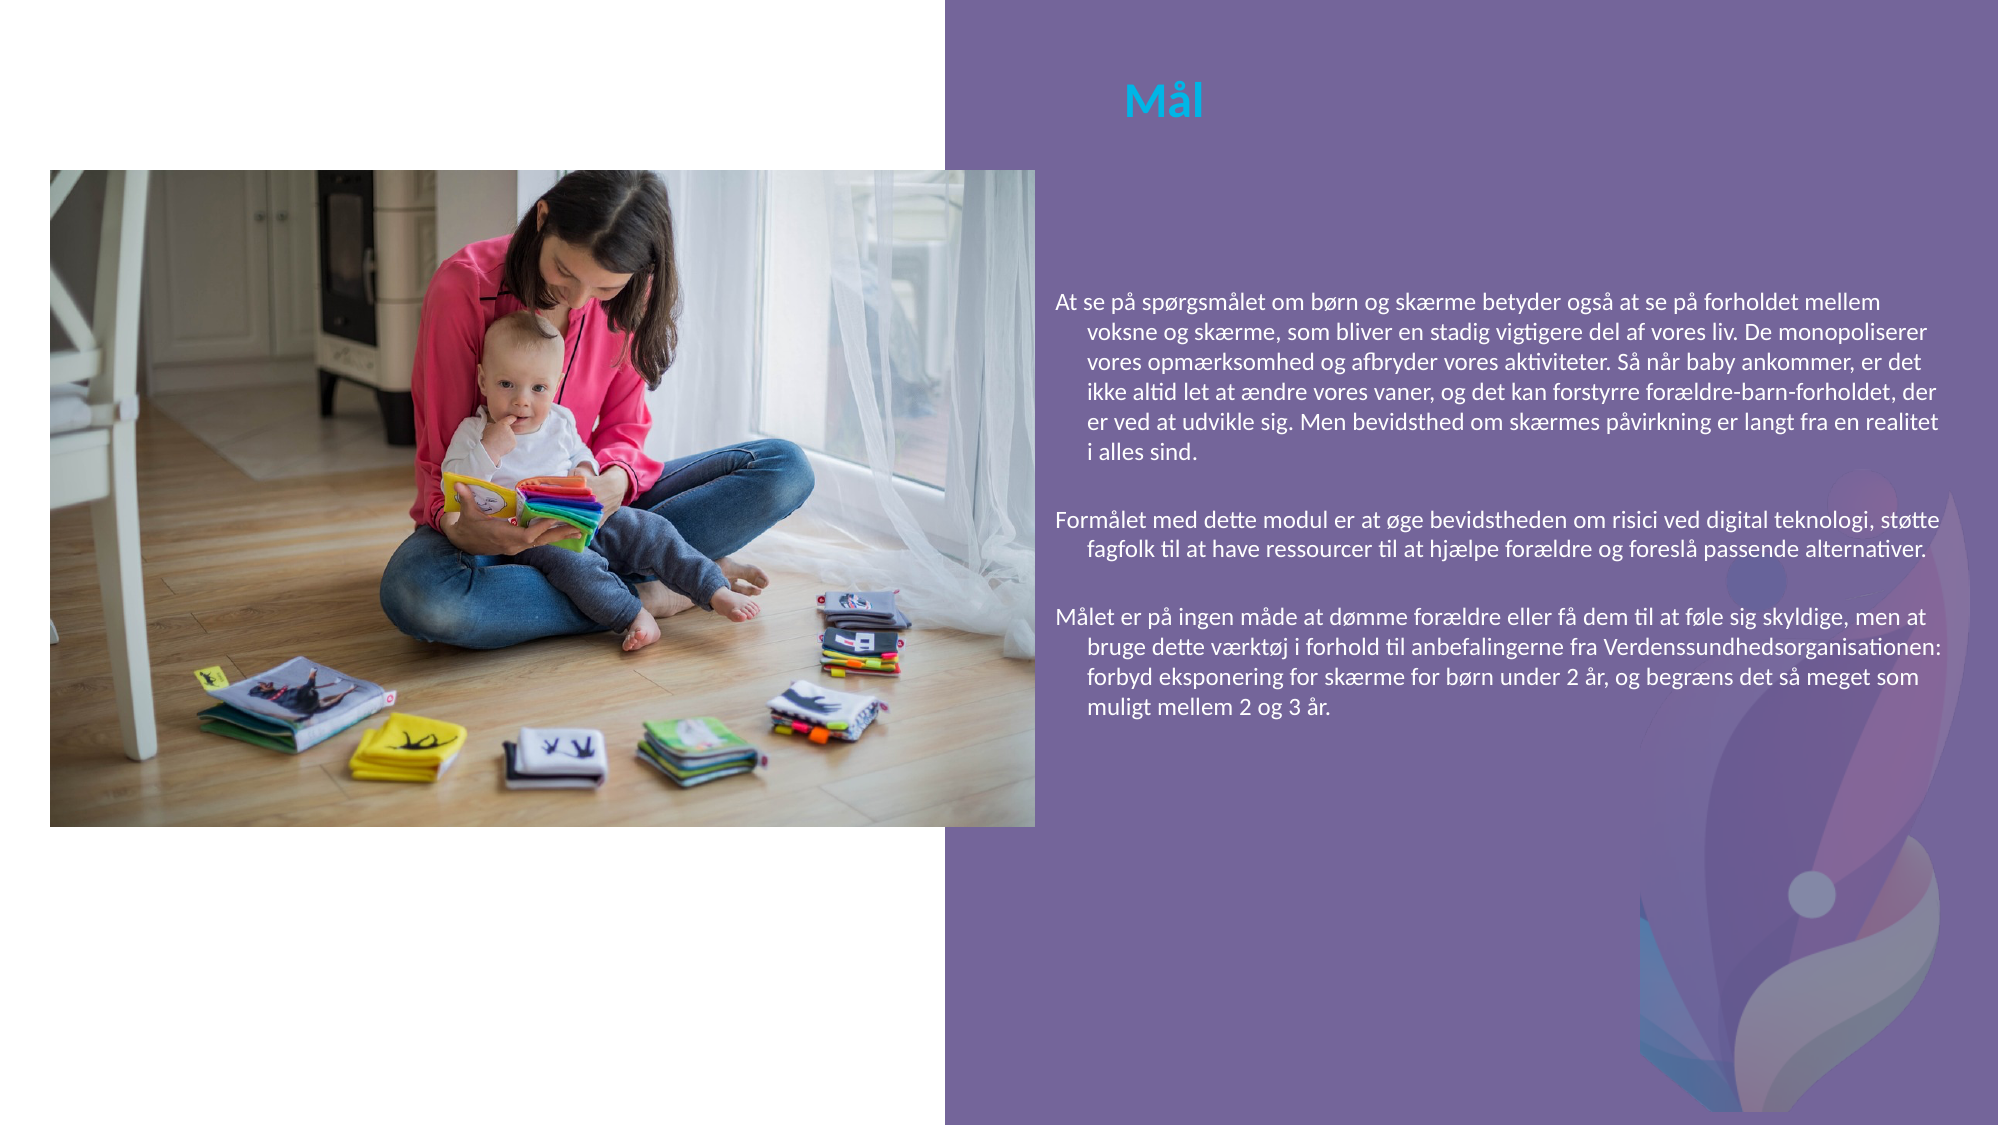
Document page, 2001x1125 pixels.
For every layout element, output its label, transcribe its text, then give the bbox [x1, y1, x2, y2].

list At se på spørgsmålet om børn og skærme betyder også at se på forholdet mellem voksne og skærme, som bliver en stadig vigtigere del af vores liv. De monopoliserer vores opmærksomhed og afbryder vores aktiviteter. Så når baby ankommer, er det ikke altid let at ændre vores vaner, og det kan forstyrre forældre-barn-forholdet, der er ved at udvikle sig. Men bevidsthed om skærmes påvirkning er langt fra en realitet i alles sind. Formålet med dette modul er at øge bevidstheden om risici ved digital teknologi, støtte fagfolk til at have ressourcer til at hjælpe forældre og foreslå passende alternativer. Målet er på ingen måde at dømme forældre eller få dem til at føle sig skyldige, men at bruge dette værktøj i forhold til anbefalingerne fra Verdenssundhedsorganisationen: forbyd eksponering for skærme for børn under 2 år, og begræns det så meget som muligt mellem 2 og 3 år. [1038, 278, 1964, 827]
list Mål [1108, 66, 1890, 190]
picture [49, 170, 1035, 827]
